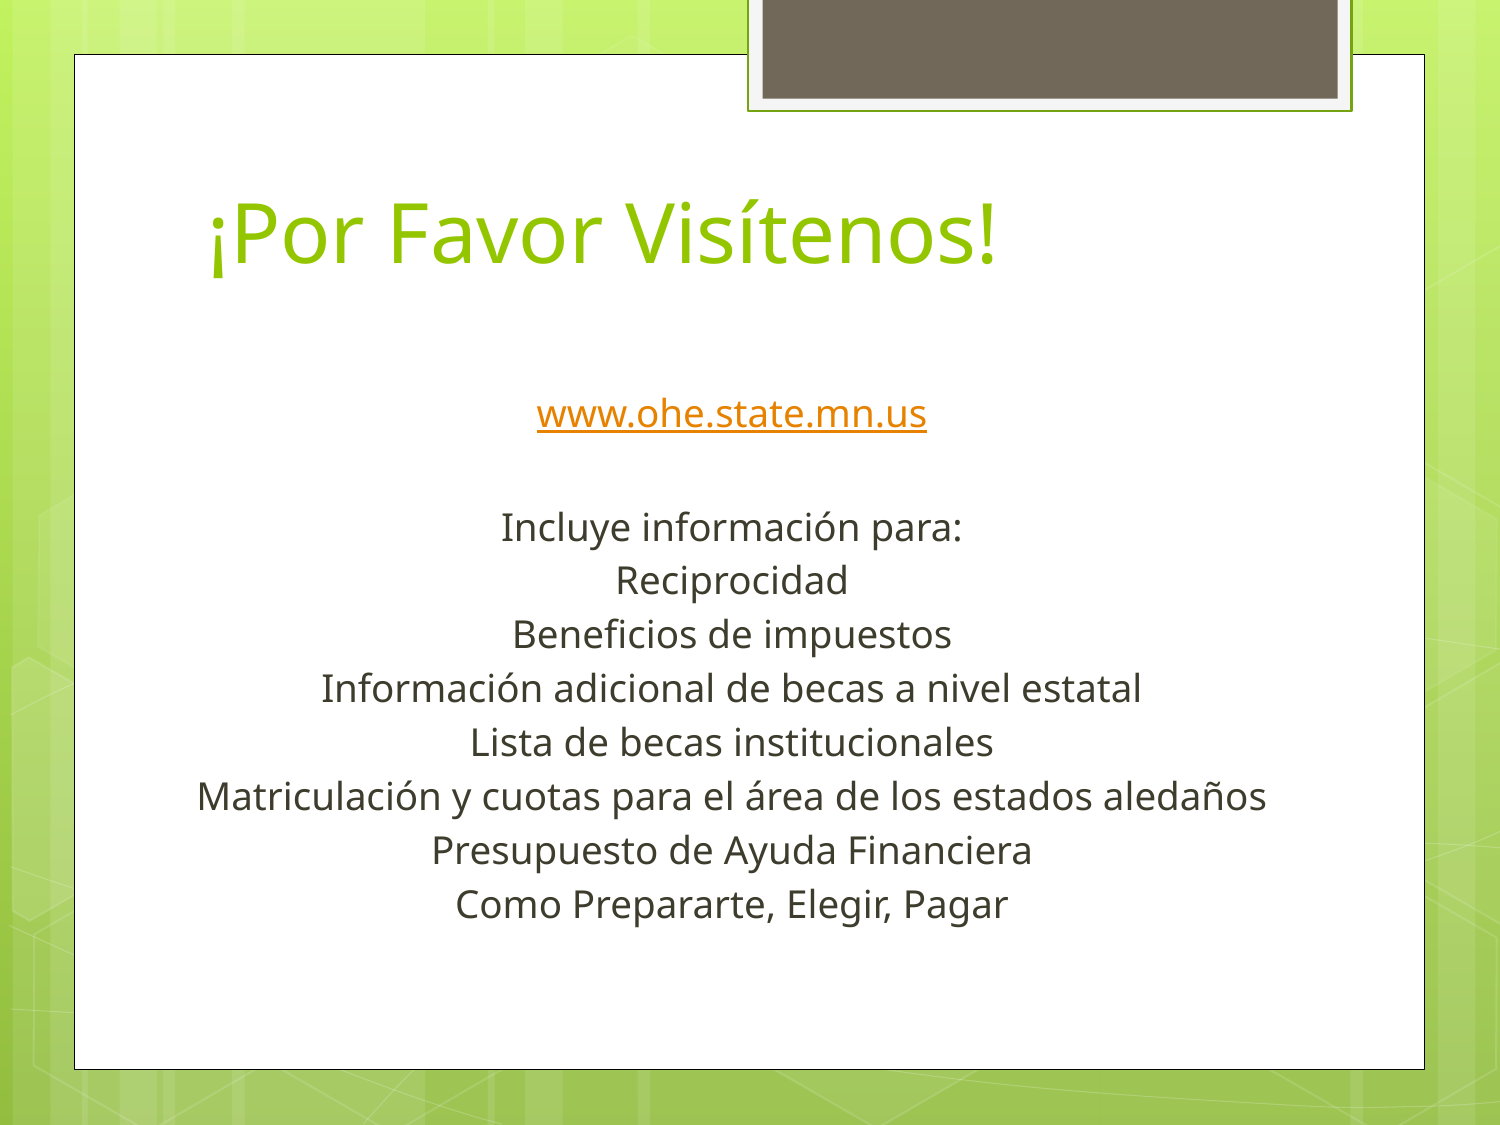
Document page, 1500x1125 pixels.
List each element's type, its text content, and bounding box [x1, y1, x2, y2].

list www.ohe.state.mn.us Incluye información para: Reciprocidad Beneficios de impuestos Información adicional de becas a nivel estatal Lista de becas institucionales Matriculación y cuotas para el área de los estados aledaños Presupuesto de Ayuda Financiera Como Prepararte, Elegir, Pagar [171, 381, 1283, 957]
title ¡Por Favor Visítenos! [171, 168, 1324, 288]
